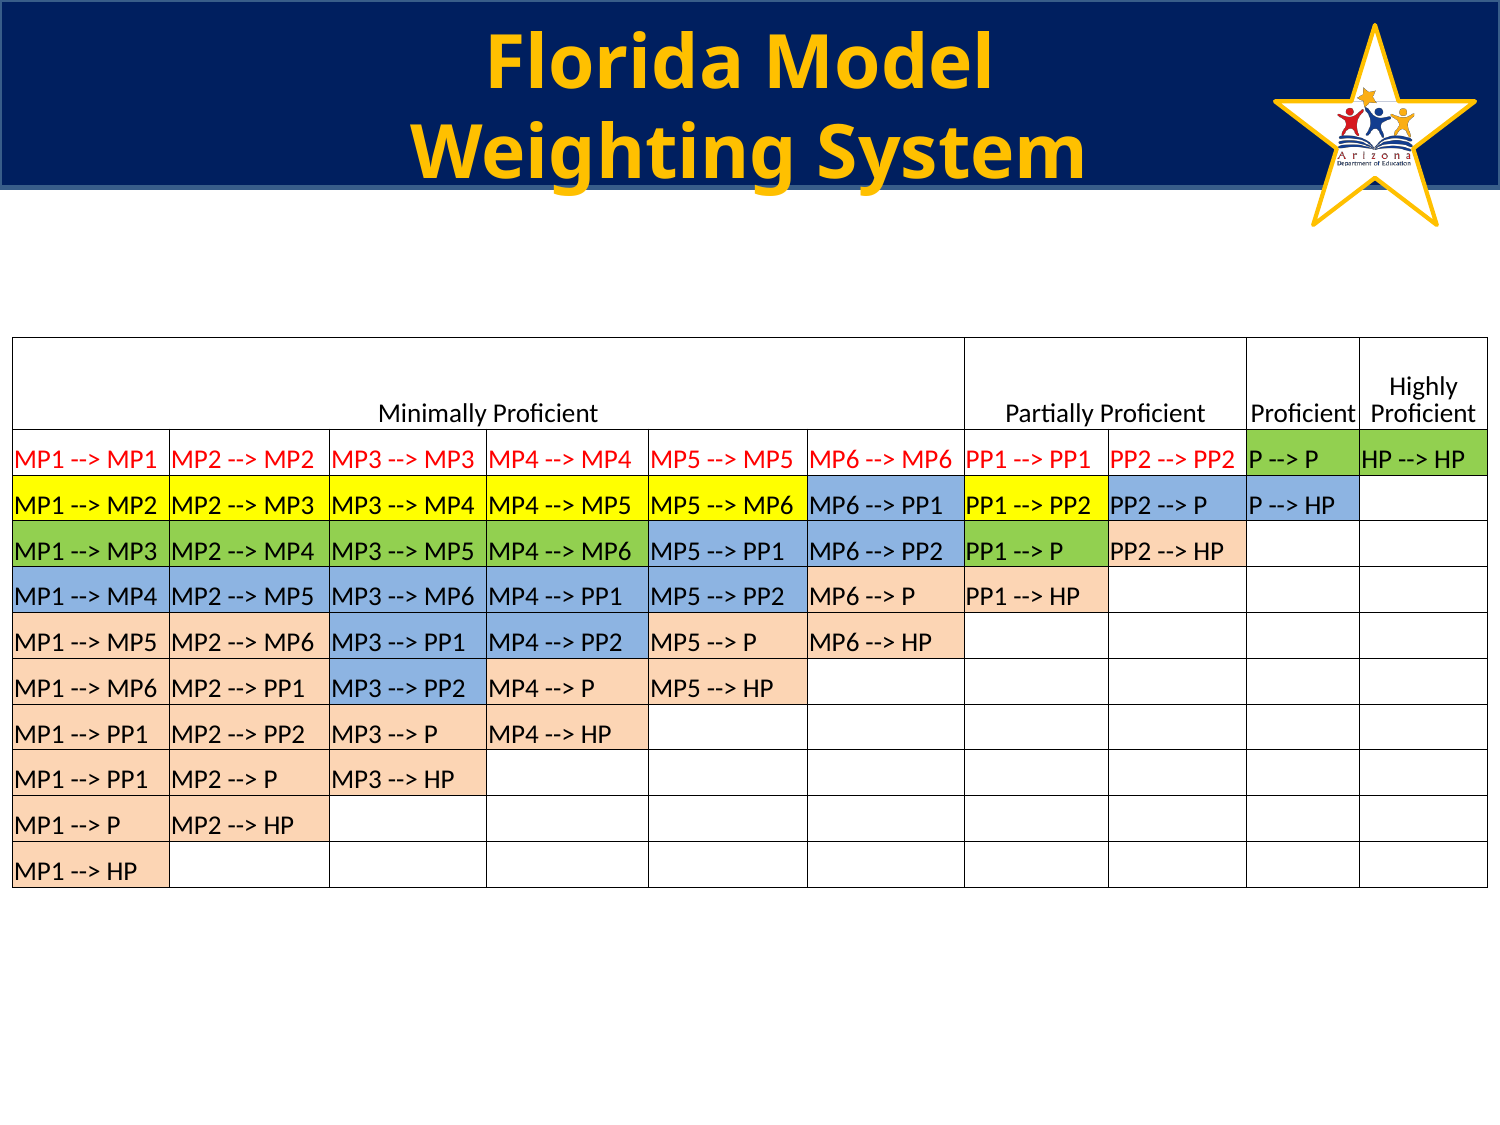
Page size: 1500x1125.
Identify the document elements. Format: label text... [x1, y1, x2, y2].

table_cell MP4 --> HP [487, 705, 648, 749]
table_cell [1109, 796, 1246, 841]
table_cell MP3 --> MP4 [330, 476, 486, 520]
table_cell [965, 842, 1108, 887]
table_cell [649, 796, 807, 841]
table_cell MP3 --> MP6 [330, 567, 486, 612]
table_cell MP3 --> MP3 [330, 430, 486, 475]
table_cell MP4 --> MP6 [487, 521, 648, 566]
table_cell [1109, 842, 1246, 887]
table_cell MP5 --> PP2 [649, 567, 807, 612]
table_cell MP1 --> MP2 [13, 476, 169, 520]
table_cell [965, 796, 1108, 841]
table_cell [487, 796, 648, 841]
table_cell [330, 796, 486, 841]
table_cell [808, 705, 964, 749]
table_cell [965, 750, 1108, 795]
table_cell [1247, 796, 1359, 841]
table_cell [808, 750, 964, 795]
table_cell MP3 --> MP5 [330, 521, 486, 566]
table_cell [1109, 567, 1246, 612]
table_cell MP5 --> MP6 [649, 476, 807, 520]
table_cell P --> P [1247, 430, 1359, 475]
table_cell [1360, 705, 1487, 749]
table_cell MP1 --> PP1 [13, 750, 169, 795]
table_cell [1360, 796, 1487, 841]
table_cell [1109, 750, 1246, 795]
table_cell MP6 --> PP2 [808, 521, 964, 566]
table_cell MP5 --> P [649, 613, 807, 658]
table_cell [1360, 842, 1487, 887]
table_cell MP4 --> PP2 [487, 613, 648, 658]
table_cell MP2 --> MP6 [170, 613, 329, 658]
table_cell MP3 --> P [330, 705, 486, 749]
table_cell MP4 --> MP5 [487, 476, 648, 520]
table_cell [1247, 521, 1359, 566]
table_cell PP1 --> HP [965, 567, 1108, 612]
table_cell MP1 --> MP5 [13, 613, 169, 658]
table_cell MP2 --> MP3 [170, 476, 329, 520]
table_cell MP3 --> PP2 [330, 659, 486, 704]
table_cell MP1 --> MP3 [13, 521, 169, 566]
table_cell [1109, 705, 1246, 749]
table_cell [965, 613, 1108, 658]
table_cell P --> HP [1247, 476, 1359, 520]
table_cell [965, 705, 1108, 749]
table_cell MP1 --> MP6 [13, 659, 169, 704]
table_header Highly Proficient [1360, 338, 1487, 429]
table_cell [1247, 659, 1359, 704]
table_cell [808, 796, 964, 841]
table_cell PP1 --> PP1 [965, 430, 1108, 475]
table_cell HP --> HP [1360, 430, 1487, 475]
table_cell MP5 --> PP1 [649, 521, 807, 566]
table_cell MP1 --> HP [13, 842, 169, 887]
table_cell [487, 842, 648, 887]
table_cell MP6 --> HP [808, 613, 964, 658]
table_cell MP1 --> MP1 [13, 430, 169, 475]
table_cell [1360, 613, 1487, 658]
table_cell [1247, 750, 1359, 795]
table_cell MP3 --> PP1 [330, 613, 486, 658]
table_cell MP4 --> P [487, 659, 648, 704]
table_cell MP2 --> PP1 [170, 659, 329, 704]
table_cell [649, 750, 807, 795]
table_cell PP2 --> P [1109, 476, 1246, 520]
table_cell [1360, 567, 1487, 612]
table_cell [1109, 659, 1246, 704]
table_cell MP6 --> P [808, 567, 964, 612]
table_cell [1247, 613, 1359, 658]
table_cell MP5 --> HP [649, 659, 807, 704]
table_cell MP2 --> PP2 [170, 705, 329, 749]
table_cell MP5 --> MP5 [649, 430, 807, 475]
table_cell MP1 --> MP4 [13, 567, 169, 612]
table_cell MP1 --> PP1 [13, 705, 169, 749]
table_cell PP1 --> P [965, 521, 1108, 566]
table_cell MP2 --> MP2 [170, 430, 329, 475]
table_cell [649, 705, 807, 749]
table_cell MP2 --> MP4 [170, 521, 329, 566]
table_cell [487, 750, 648, 795]
table_cell PP1 --> PP2 [965, 476, 1108, 520]
table_header Partially Proficient [965, 338, 1246, 429]
title Florida Model Weighting System [25, 13, 1475, 196]
table_cell [1247, 567, 1359, 612]
table_cell MP4 --> PP1 [487, 567, 648, 612]
table_cell MP2 --> HP [170, 796, 329, 841]
table_cell [1109, 613, 1246, 658]
table_cell PP2 --> PP2 [1109, 430, 1246, 475]
table_cell MP1 --> P [13, 796, 169, 841]
table_cell [965, 659, 1108, 704]
table_cell [1247, 705, 1359, 749]
table_cell [1360, 750, 1487, 795]
table_cell [1360, 476, 1487, 520]
table_cell MP2 --> P [170, 750, 329, 795]
table_cell MP4 --> MP4 [487, 430, 648, 475]
table_cell MP6 --> MP6 [808, 430, 964, 475]
table_cell [1247, 842, 1359, 887]
table_cell PP2 --> HP [1109, 521, 1246, 566]
table_cell [170, 842, 329, 887]
table_cell MP2 --> MP5 [170, 567, 329, 612]
table_header Minimally Proficient [13, 338, 964, 429]
table_cell [330, 842, 486, 887]
table_cell [808, 842, 964, 887]
table_cell MP6 --> PP1 [808, 476, 964, 520]
table_cell [1360, 521, 1487, 566]
table_cell [808, 659, 964, 704]
table_cell [1360, 659, 1487, 704]
table_cell [649, 842, 807, 887]
table_cell MP3 --> HP [330, 750, 486, 795]
table_header Proficient [1247, 338, 1359, 429]
